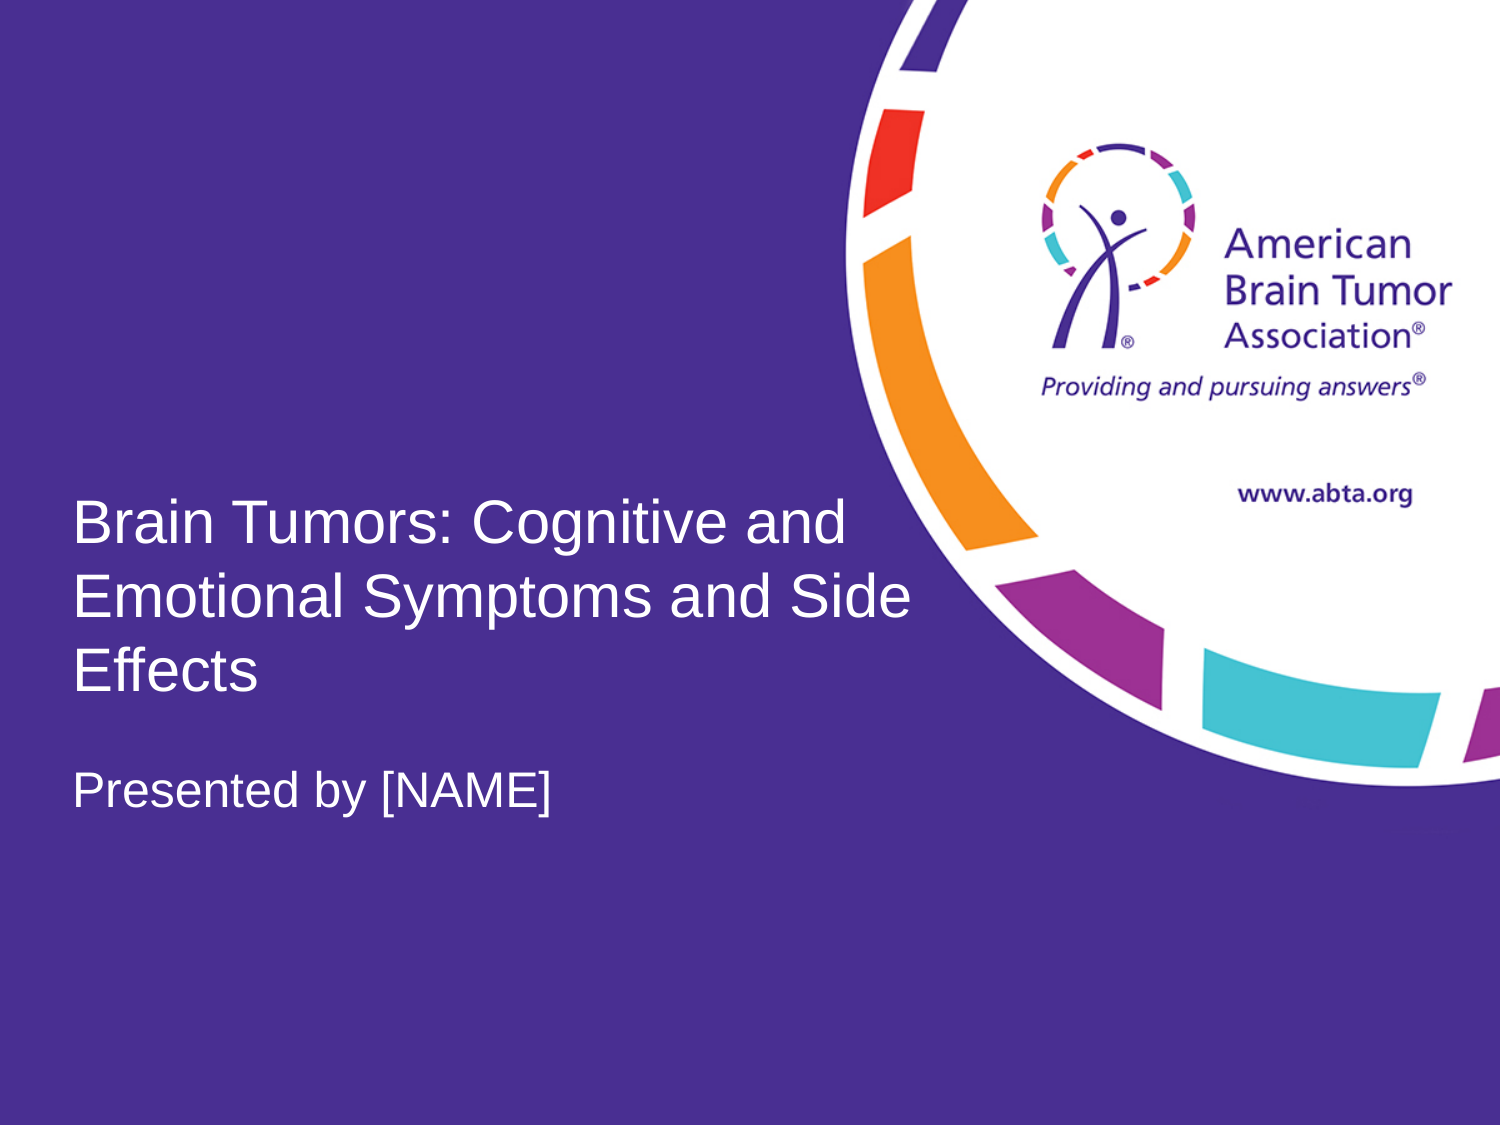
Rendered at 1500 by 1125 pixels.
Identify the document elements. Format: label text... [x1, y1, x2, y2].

title Brain Tumors: Cognitive and Emotional Symptoms and Side Effects [56, 472, 942, 714]
subtitle Presented by [NAME] [56, 750, 1107, 1038]
picture [0, 0, 1500, 1125]
